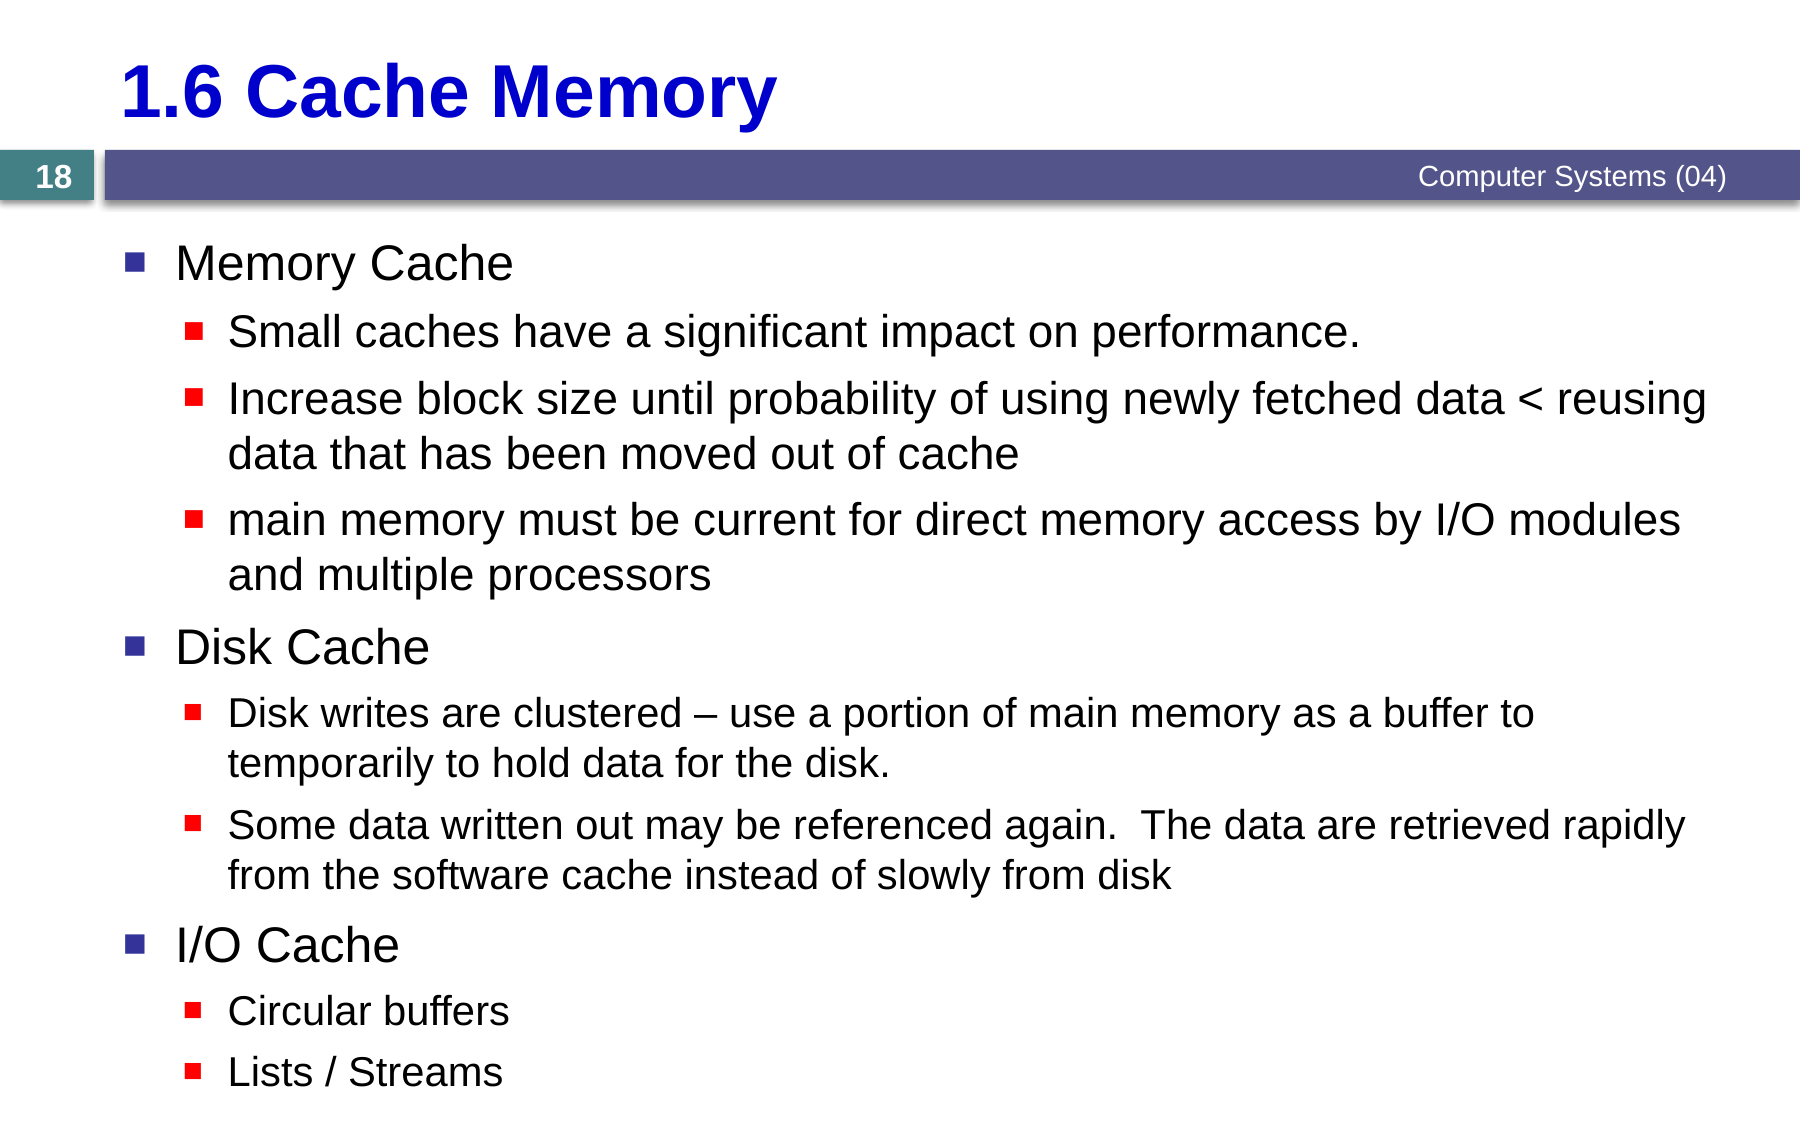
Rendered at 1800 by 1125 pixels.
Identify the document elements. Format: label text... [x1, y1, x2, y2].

title 1.6 Cache Memory [105, 27, 1743, 149]
footer Computer Systems (04) [675, 149, 1743, 202]
slide_number 18 [0, 152, 108, 198]
list Memory Cache Small caches have a significant impact on performance. Increase block size until probability of using newly fetched data < reusing data that has been moved out of cache main memory must be current for direct memory access by I/O modules and multiple processors Disk Cache Disk writes are clustered – use a portion of main memory as a buffer to temporarily to hold data for the disk. Some data written out may be referenced again. The data are retrieved rapidly from the software cache instead of slowly from disk I/O Cache Circular buffers Lists / Streams [107, 223, 1761, 1016]
